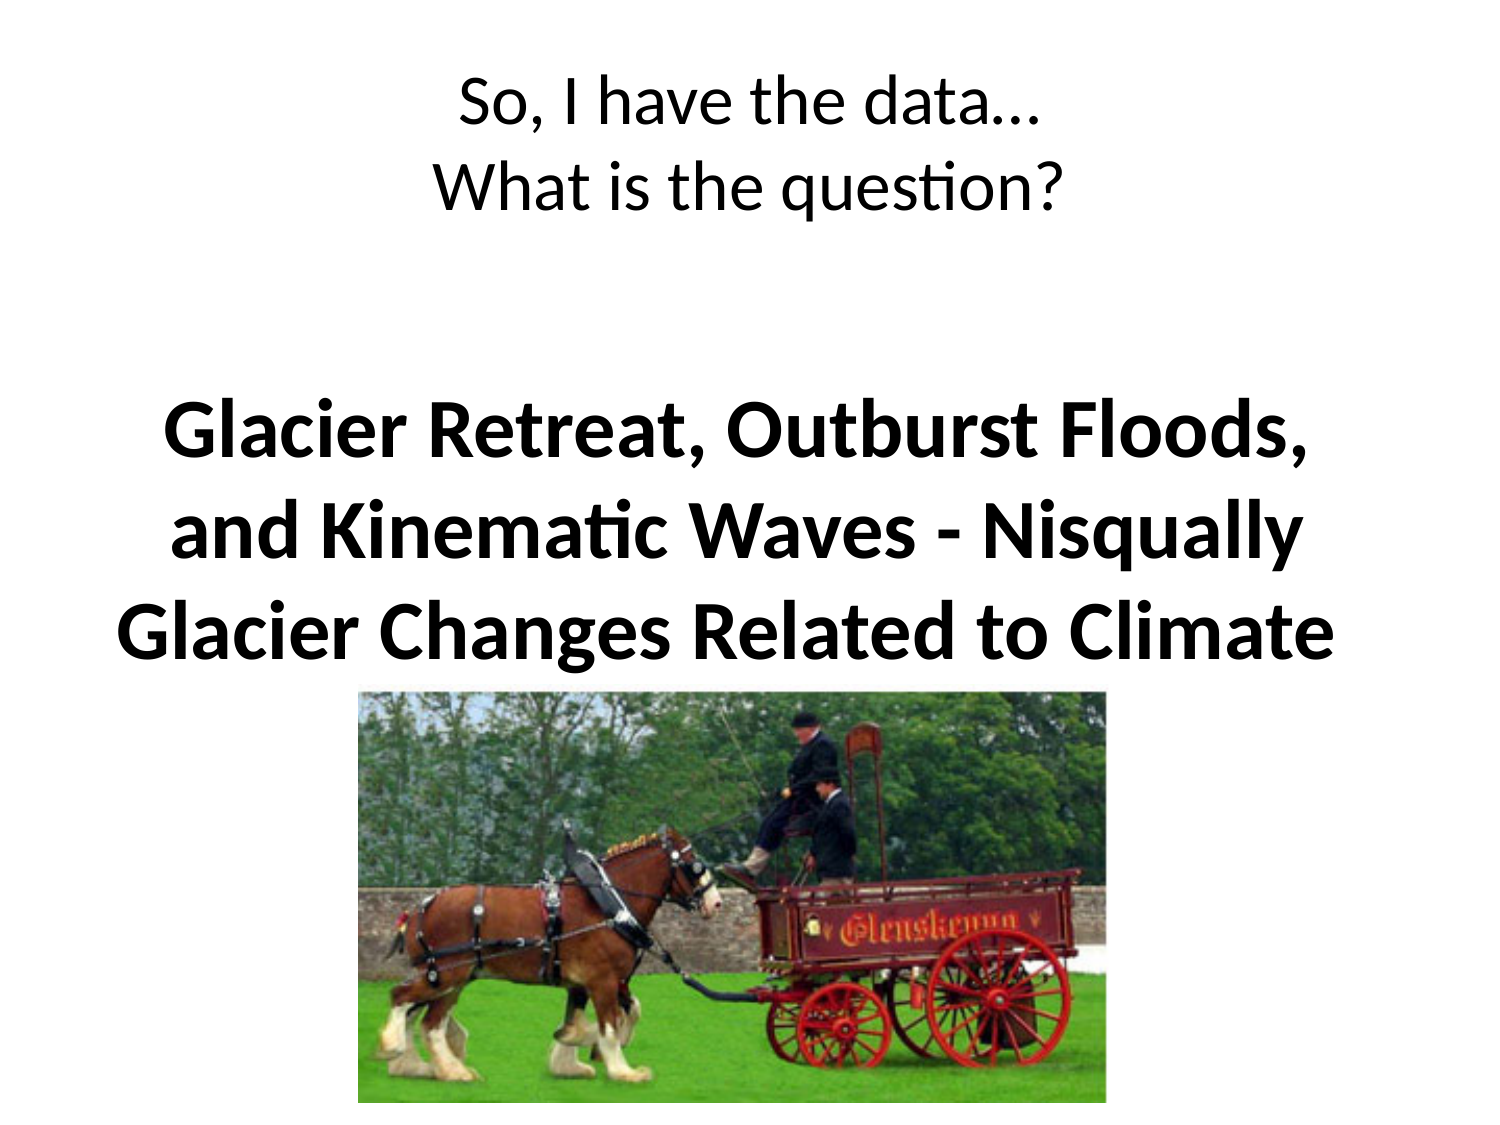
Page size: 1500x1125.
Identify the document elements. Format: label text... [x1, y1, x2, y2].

title So, I have the data… What is the question? [75, 45, 1425, 233]
text_box Glacier Retreat, Outburst Floods, and Kinematic Waves - Nisqually Glacier Changes Related to Climate [99, 365, 1375, 690]
picture [358, 683, 1140, 1104]
